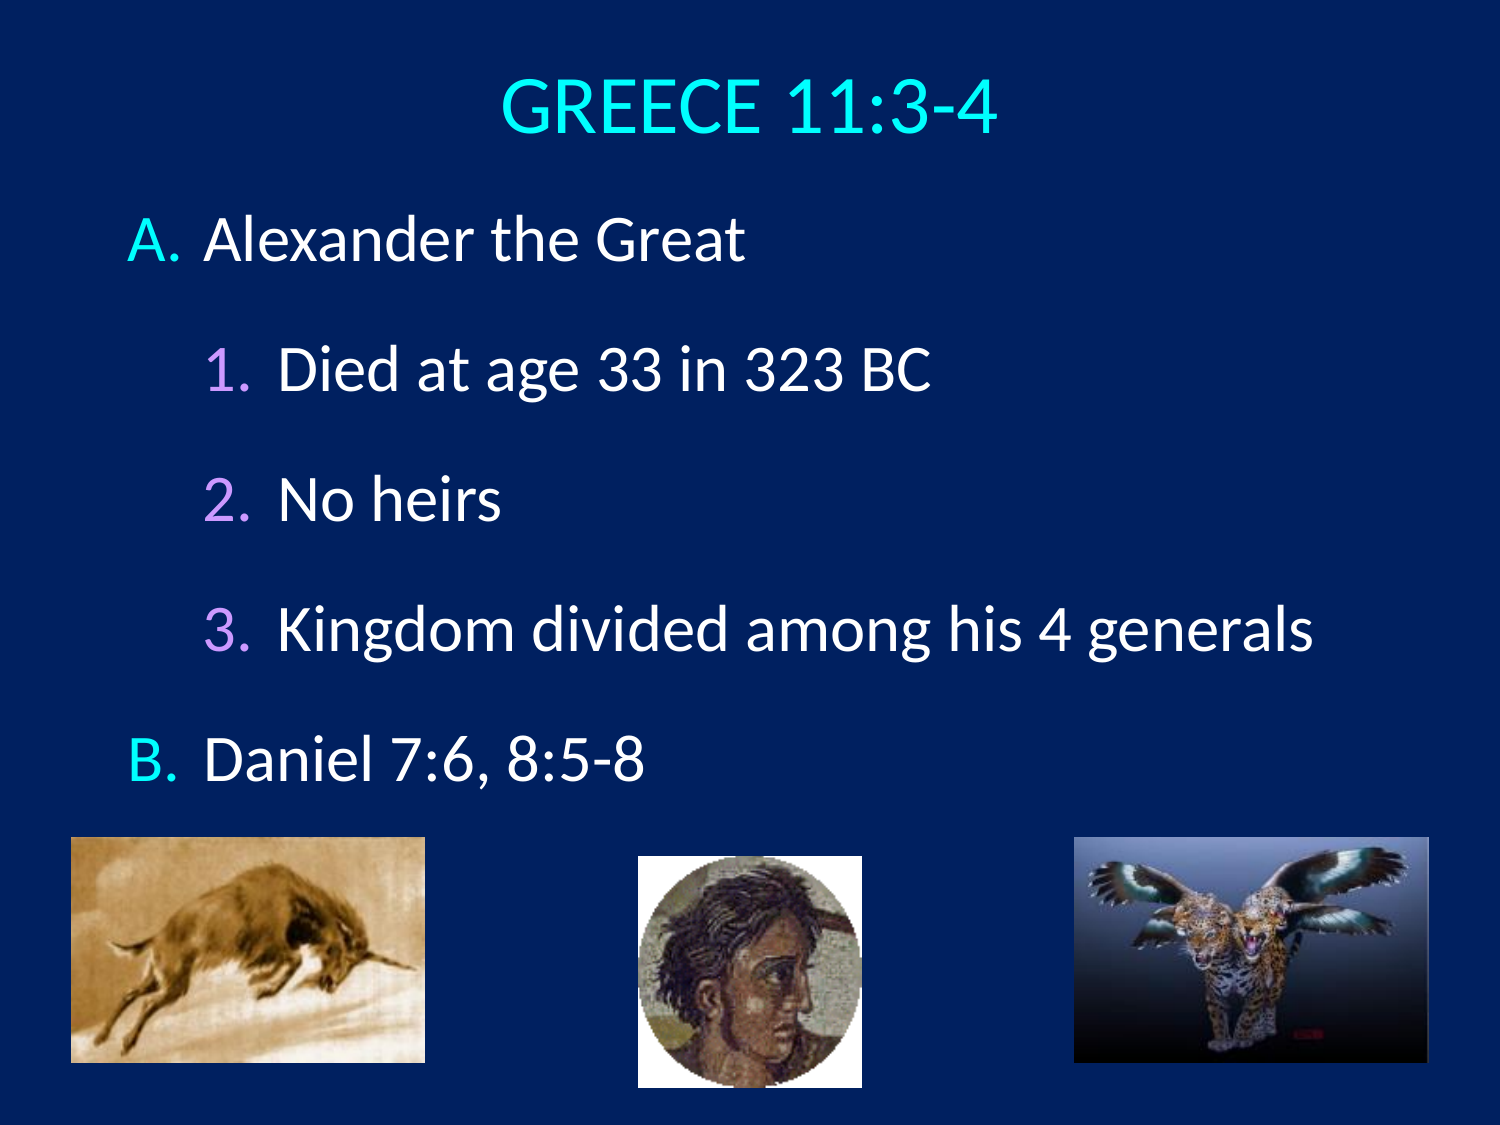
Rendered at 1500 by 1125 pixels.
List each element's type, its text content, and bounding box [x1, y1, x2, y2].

picture [71, 837, 426, 1063]
picture [1074, 837, 1429, 1063]
list Alexander the Great Died at age 33 in 323 BC No heirs Kingdom divided among his 4 generals Daniel 7:6, 8:5-8 [112, 187, 1388, 788]
picture [638, 856, 862, 1088]
title GREECE 11:3-4 [449, 37, 1051, 163]
